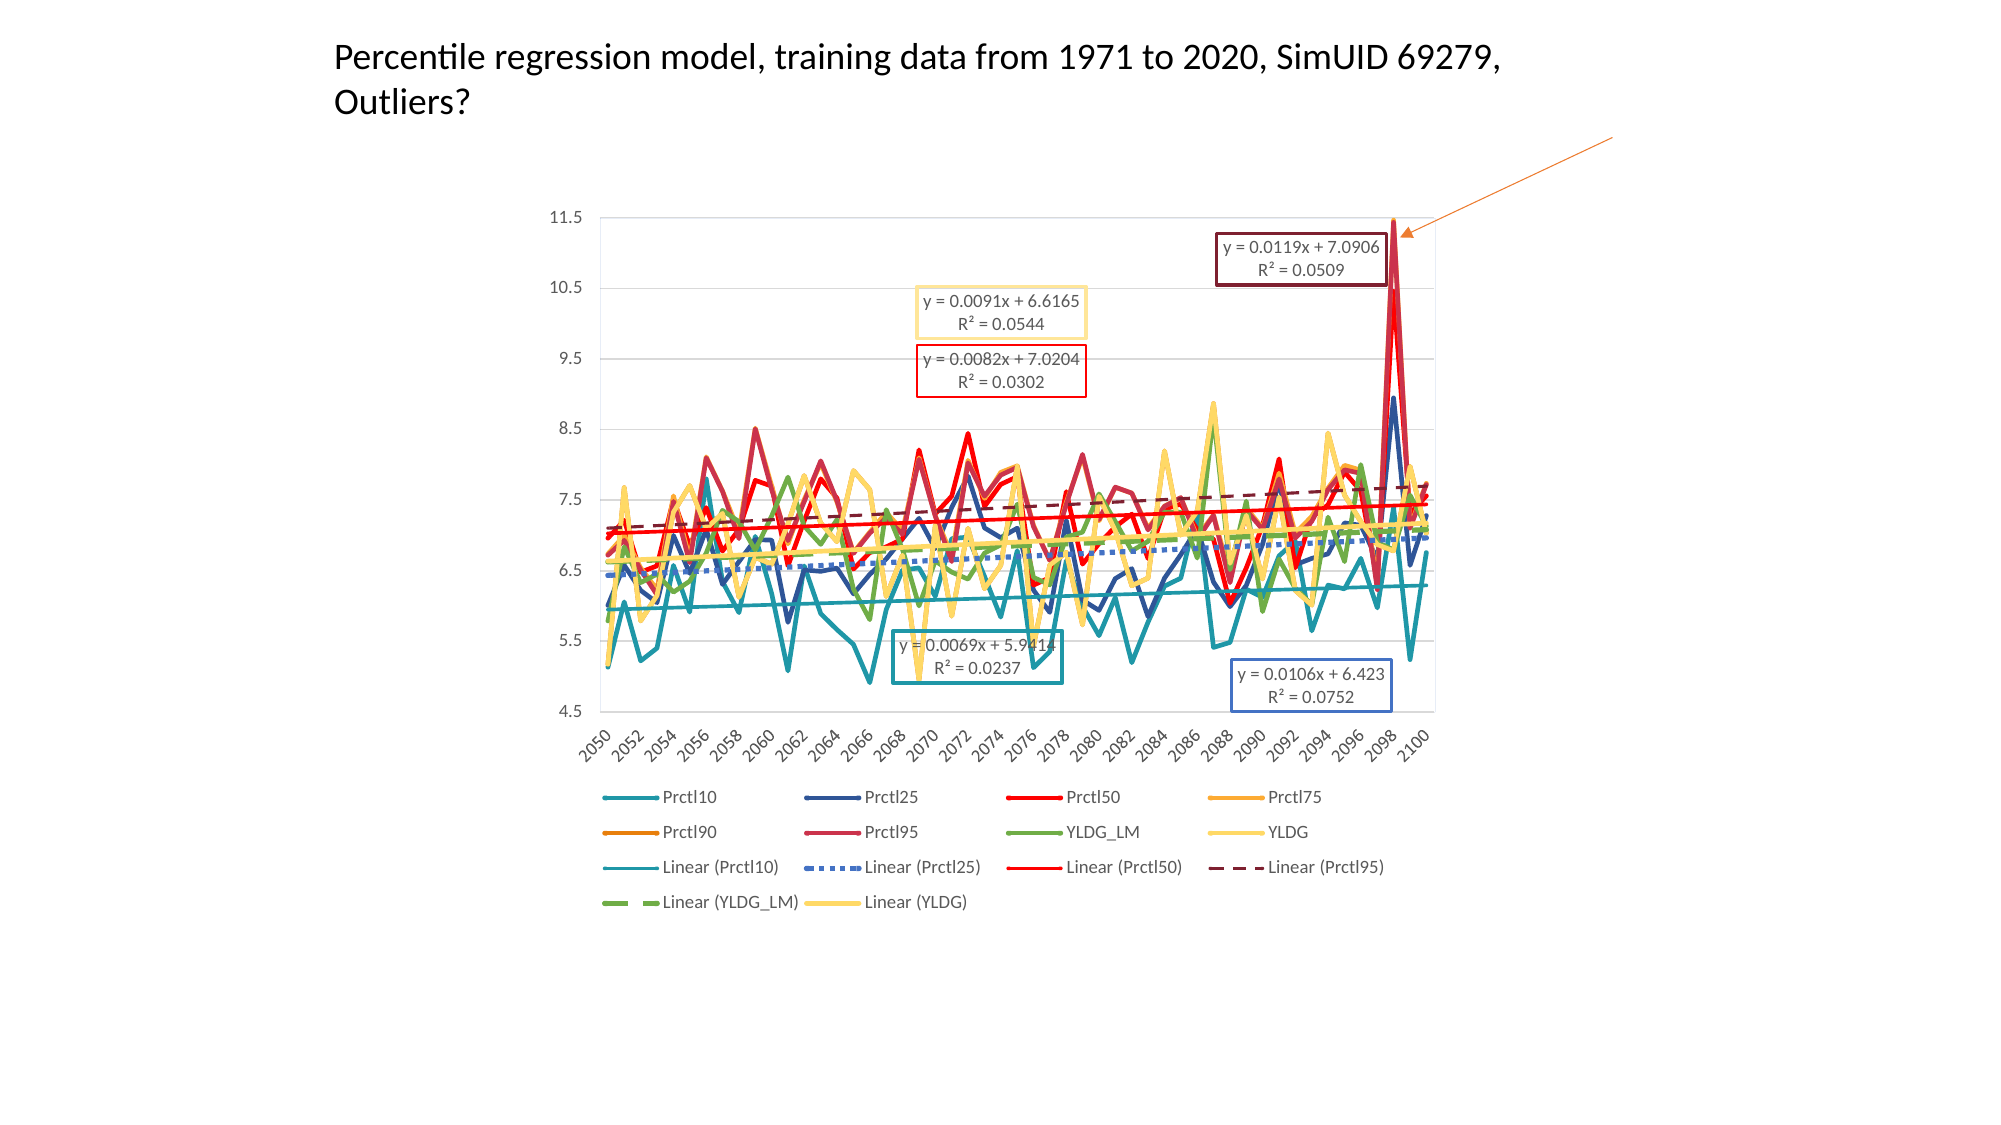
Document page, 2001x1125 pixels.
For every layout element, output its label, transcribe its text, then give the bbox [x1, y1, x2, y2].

text_box Percentile regression model, training data from 1971 to 2020, SimUID 69279, Outliers? [319, 24, 1518, 130]
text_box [1399, 137, 1613, 238]
picture [535, 194, 1465, 931]
